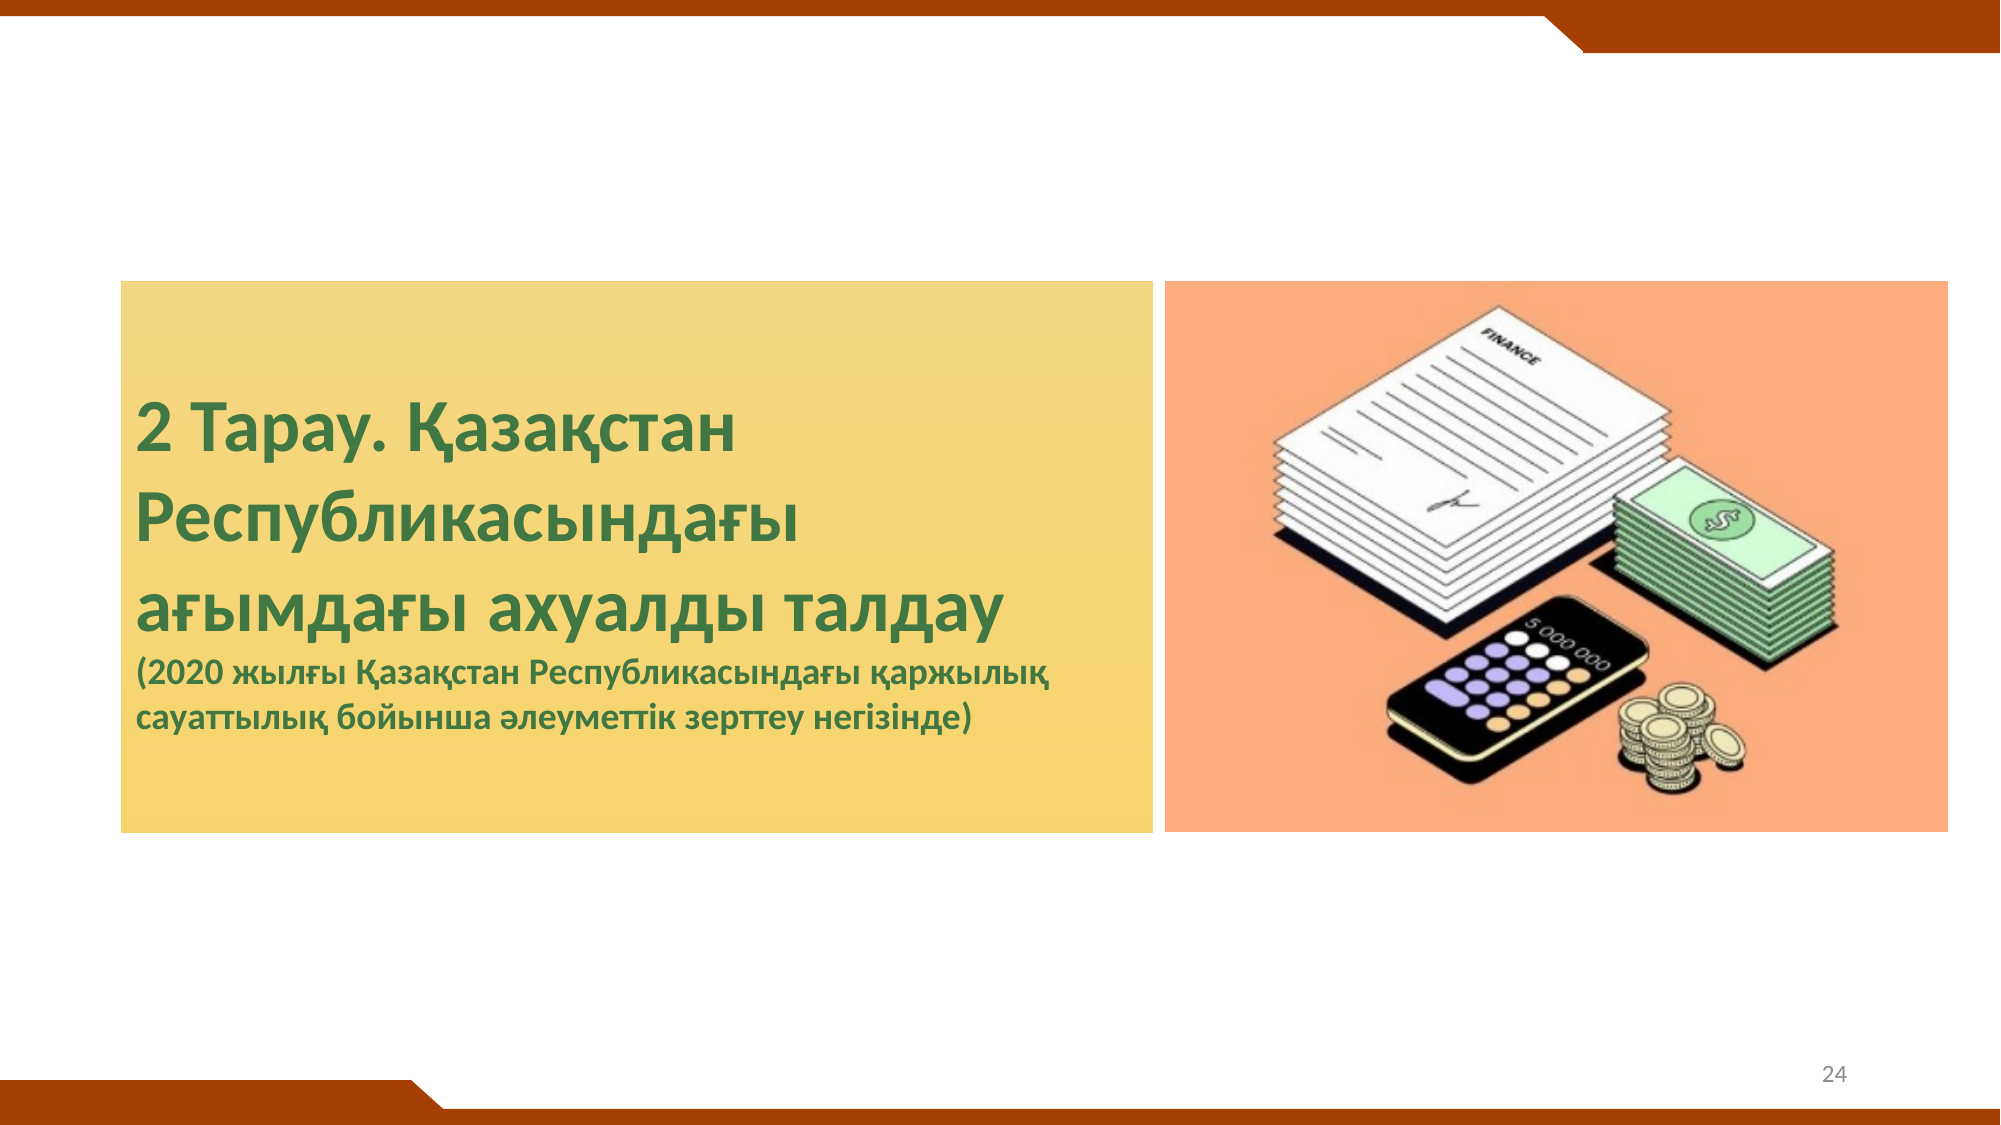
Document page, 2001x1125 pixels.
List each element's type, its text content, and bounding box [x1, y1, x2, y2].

picture [1165, 281, 1948, 833]
slide_number 24 [1412, 1042, 1863, 1103]
text_box 2 Тарау. Қазақстан Республикасындағы ағымдағы ахуалды талдау (2020 жылғы Қазақстан Республикасындағы қаржылық сауаттылық бойынша әлеуметтік зерттеу негізінде) [121, 281, 1153, 833]
